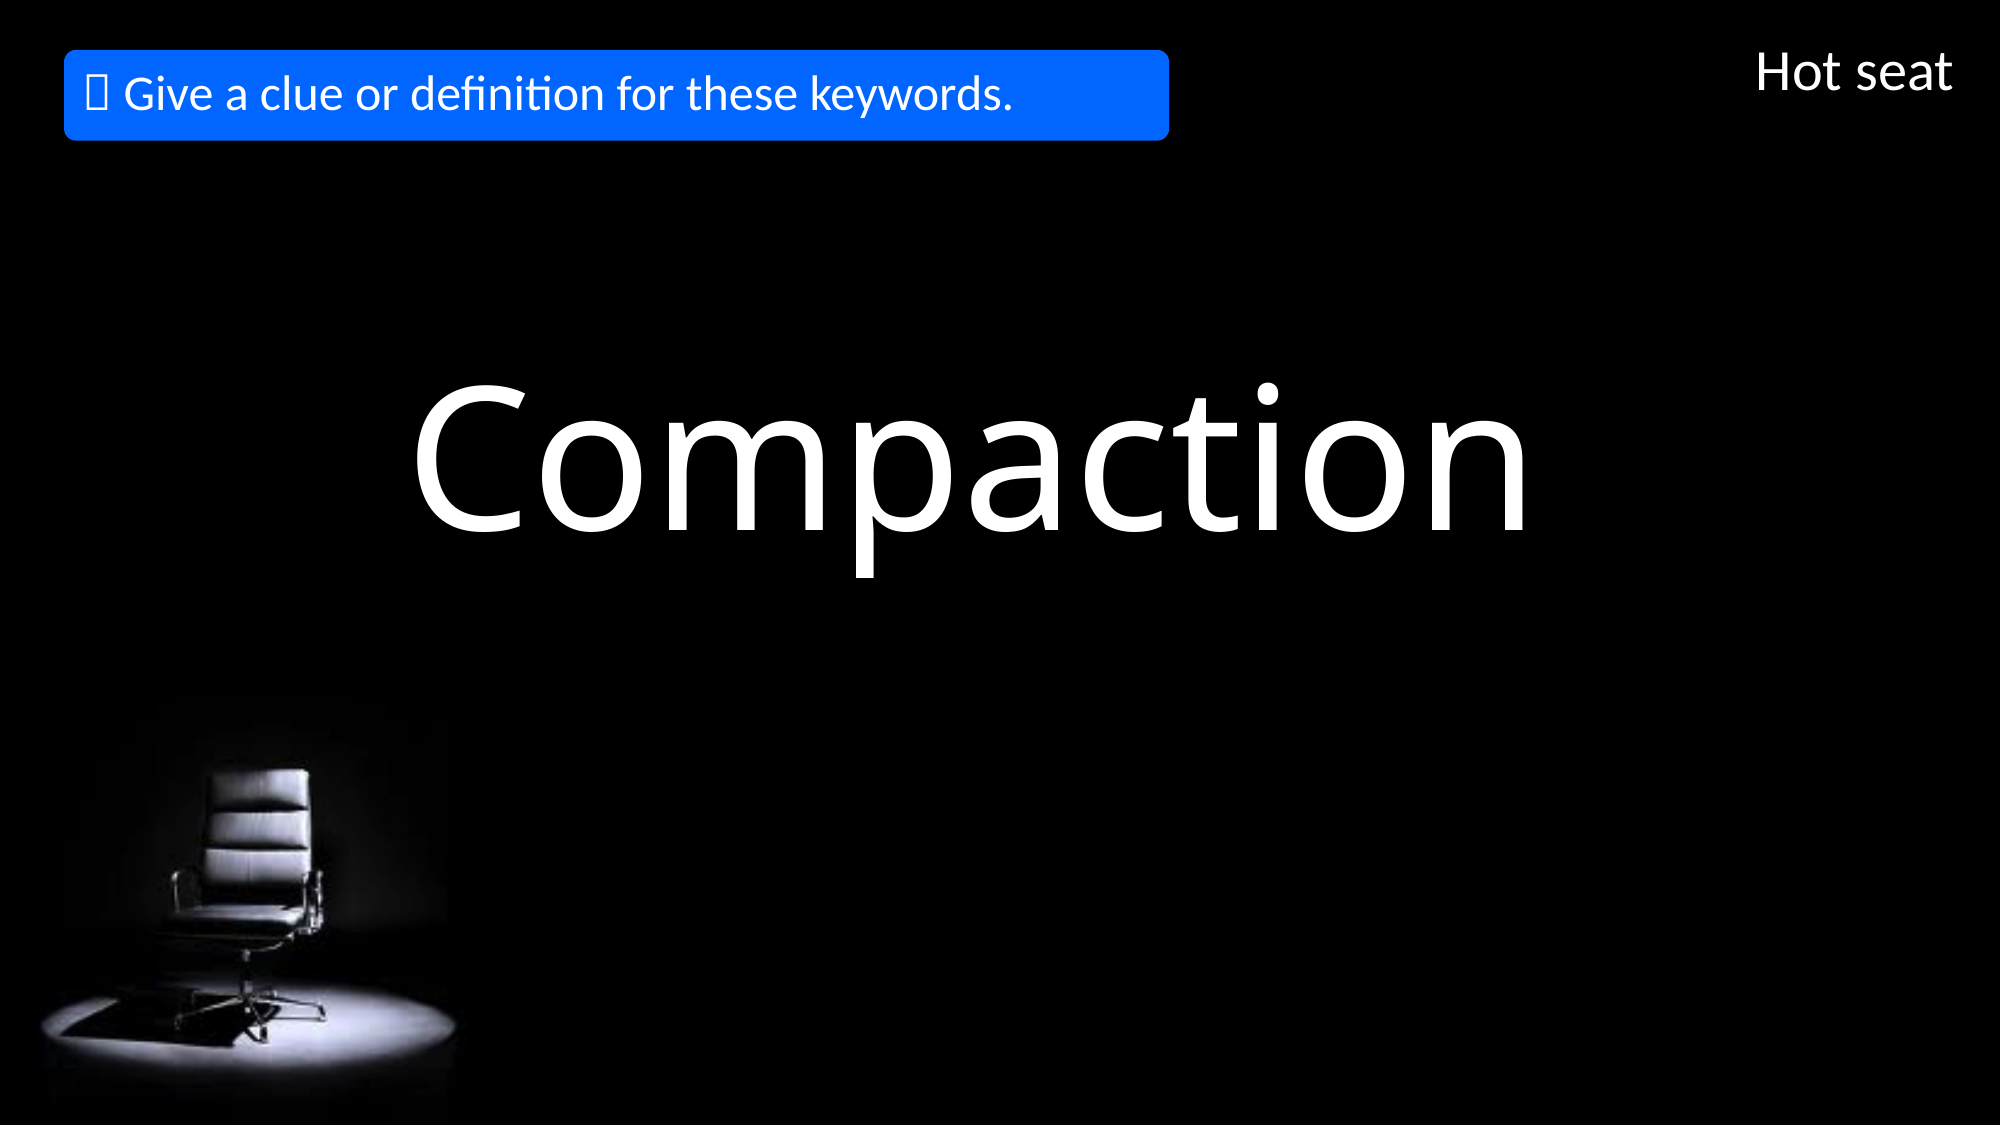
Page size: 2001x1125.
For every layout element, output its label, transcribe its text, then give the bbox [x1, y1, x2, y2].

text_box Compaction [354, 322, 1591, 578]
text_box Hot seat [1656, 24, 1969, 110]
picture [0, 692, 499, 1125]
text_box  Give a clue or definition for these keywords. [64, 49, 1170, 141]
